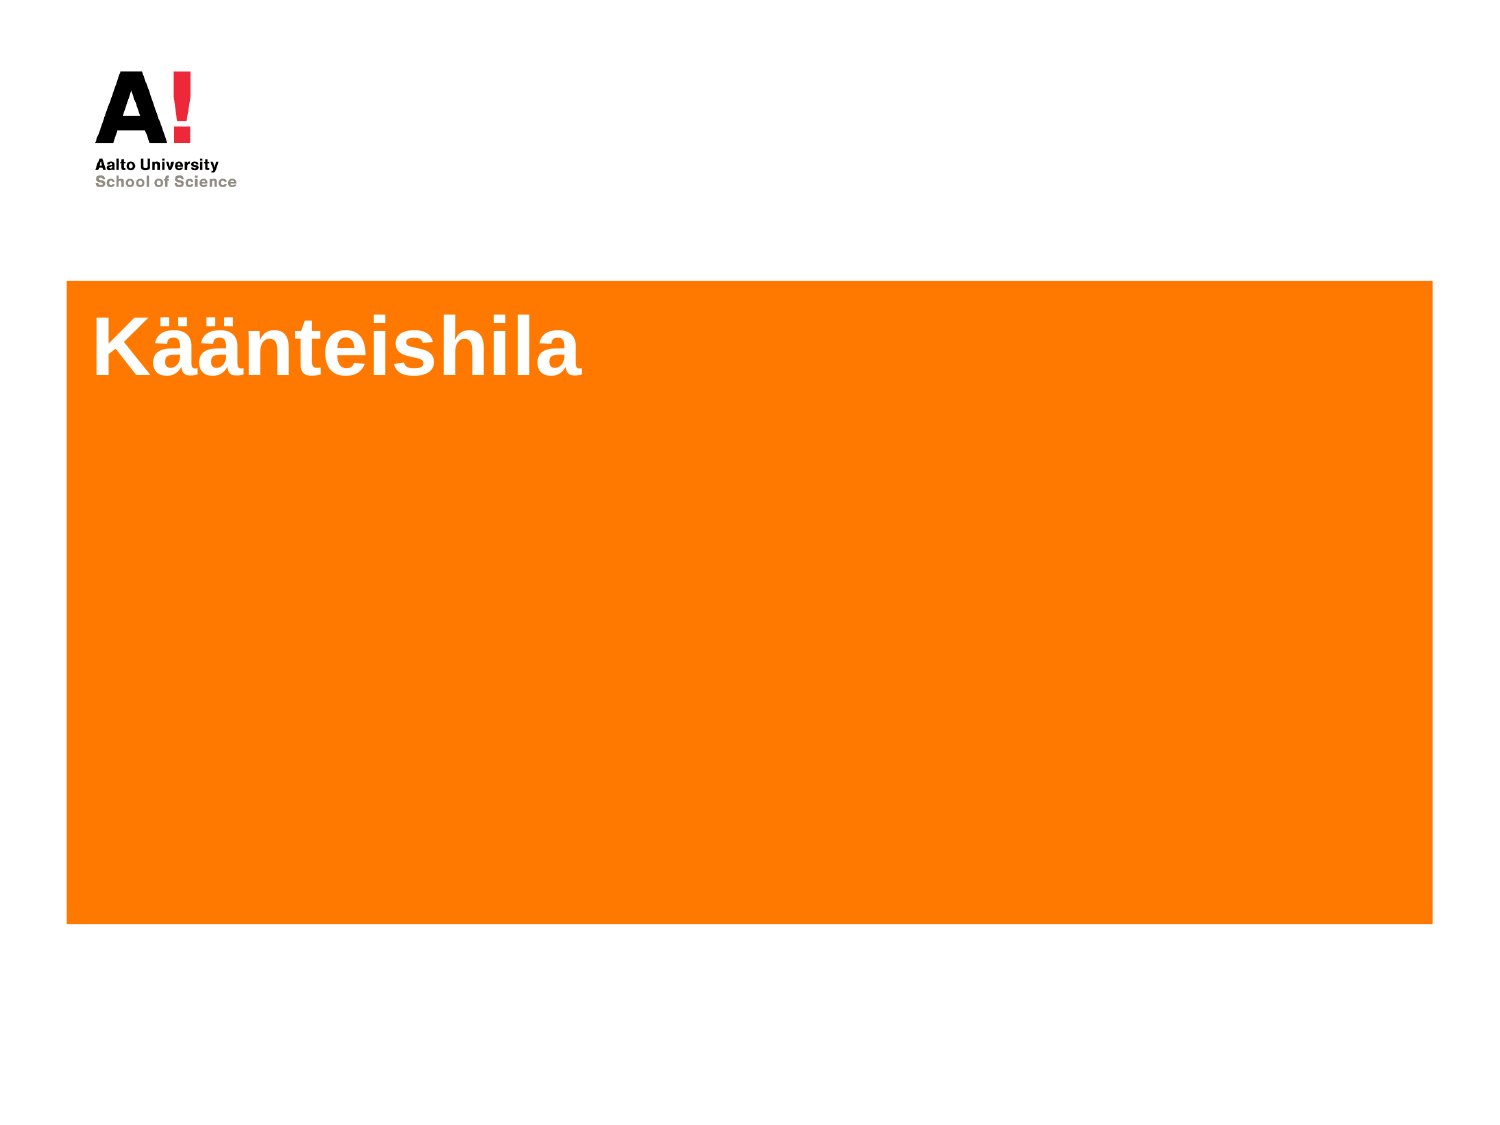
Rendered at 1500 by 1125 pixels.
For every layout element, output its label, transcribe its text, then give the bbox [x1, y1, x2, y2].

title Käänteishila [91, 291, 1416, 511]
picture [23, 0, 308, 259]
